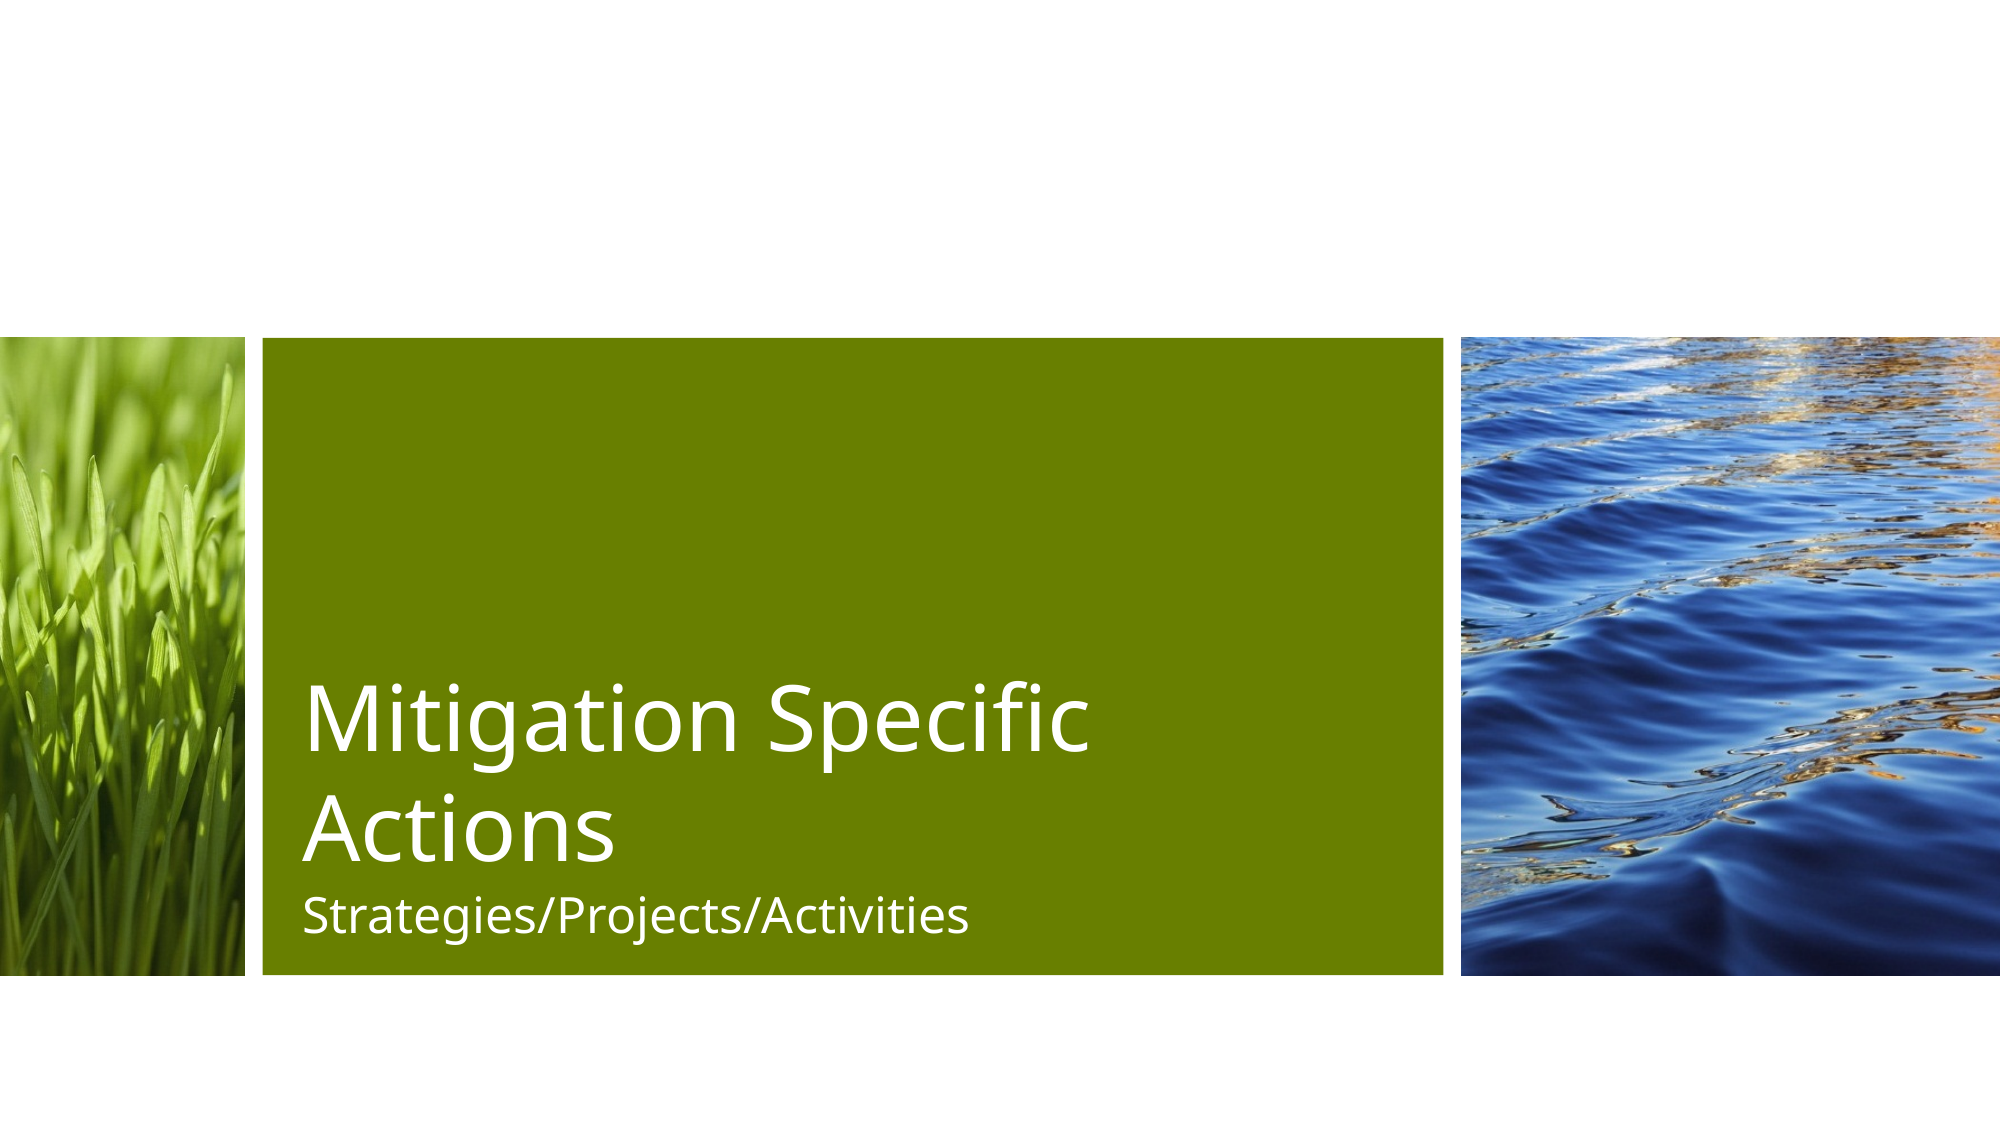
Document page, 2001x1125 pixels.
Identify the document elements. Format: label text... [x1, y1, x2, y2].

picture [1461, 337, 2000, 976]
list Strategies/Projects/Activities [287, 882, 1428, 957]
picture [0, 337, 245, 976]
title Mitigation Specific Actions [287, 371, 1428, 882]
